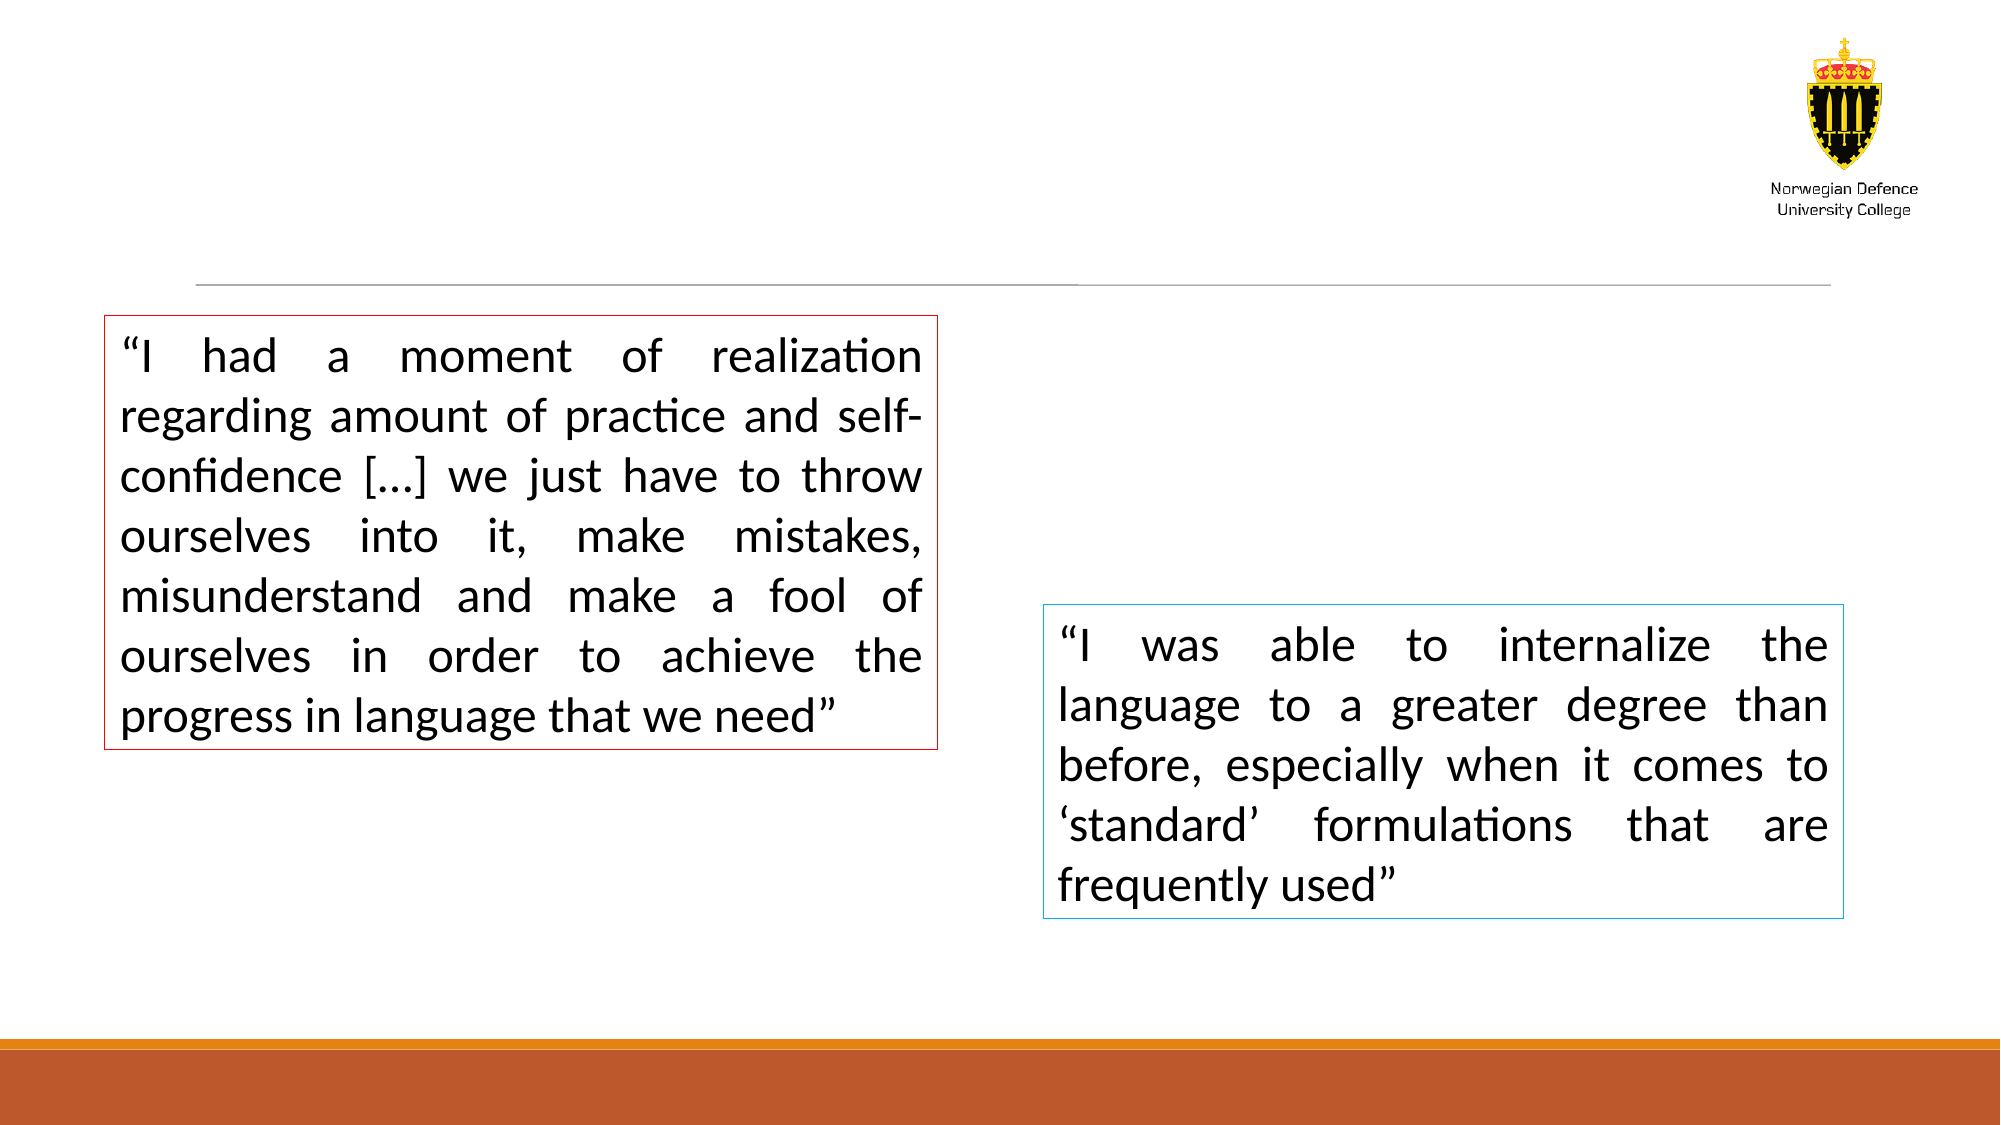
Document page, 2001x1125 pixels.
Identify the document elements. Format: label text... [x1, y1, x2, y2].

text_box “I was able to internalize the language to a greater degree than before, especially when it comes to ‘standard’ formulations that are frequently used” [1043, 604, 1844, 919]
picture [1694, 32, 1994, 257]
text_box “I had a moment of realization regarding amount of practice and self-confidence […] we just have to throw ourselves into it, make mistakes, misunderstand and make a fool of ourselves in order to achieve the progress in language that we need” [104, 315, 938, 750]
